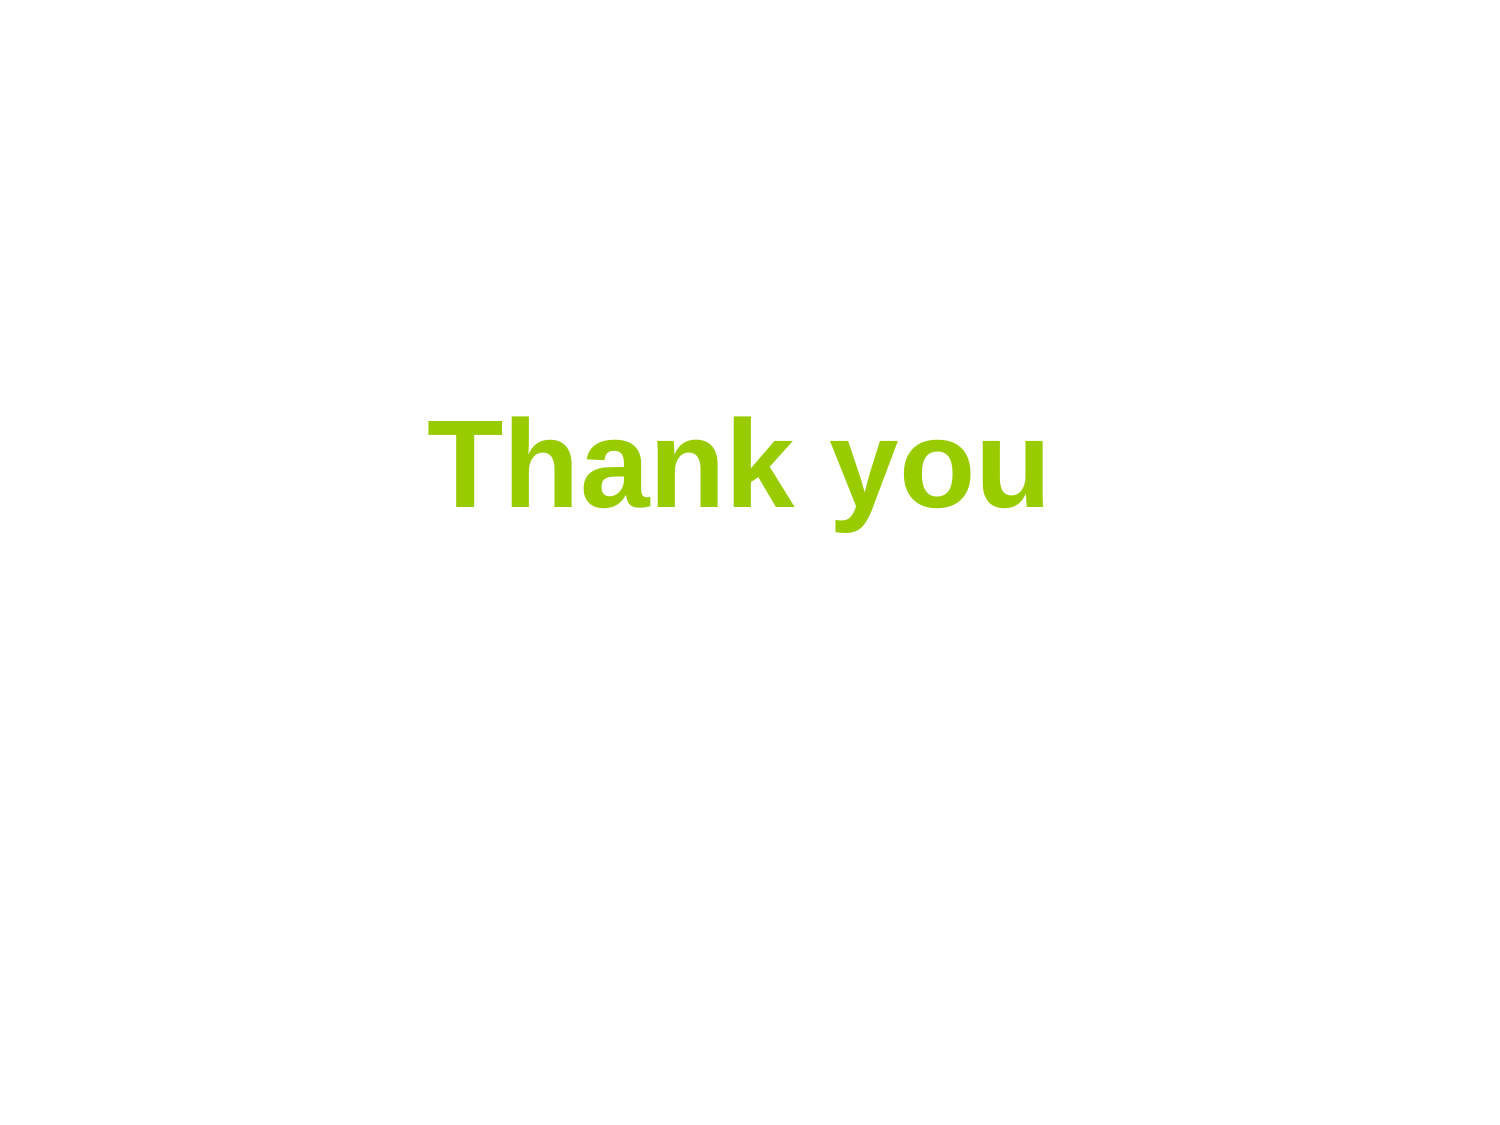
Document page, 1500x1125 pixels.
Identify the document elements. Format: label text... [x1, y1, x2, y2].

list Thank you [412, 374, 1151, 601]
